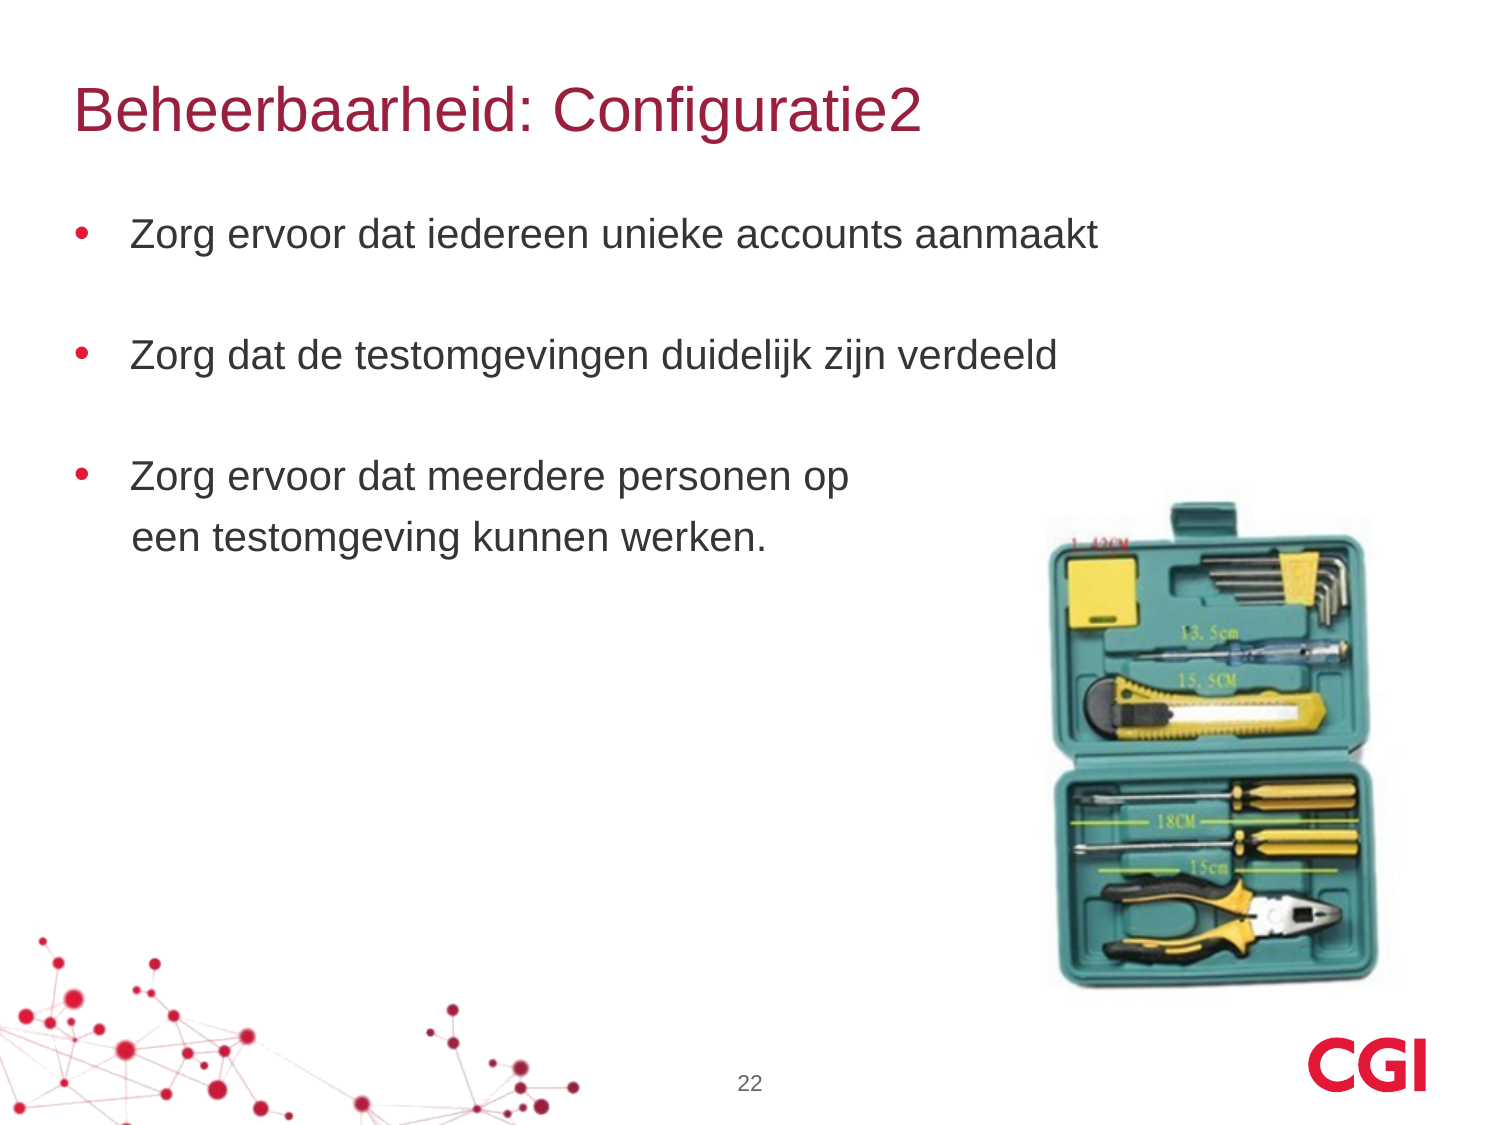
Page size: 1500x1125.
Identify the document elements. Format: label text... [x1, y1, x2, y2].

list Zorg ervoor dat iedereen unieke accounts aanmaakt Zorg dat de testomgevingen duidelijk zijn verdeeld Zorg ervoor dat meerdere personen op een testomgeving kunnen werken. [73, 207, 1428, 1010]
title Beheerbaarheid: Configuratie2 [73, 30, 1425, 182]
slide_number 22 [686, 1068, 814, 1109]
picture [0, 908, 623, 1125]
picture [1012, 480, 1408, 1010]
